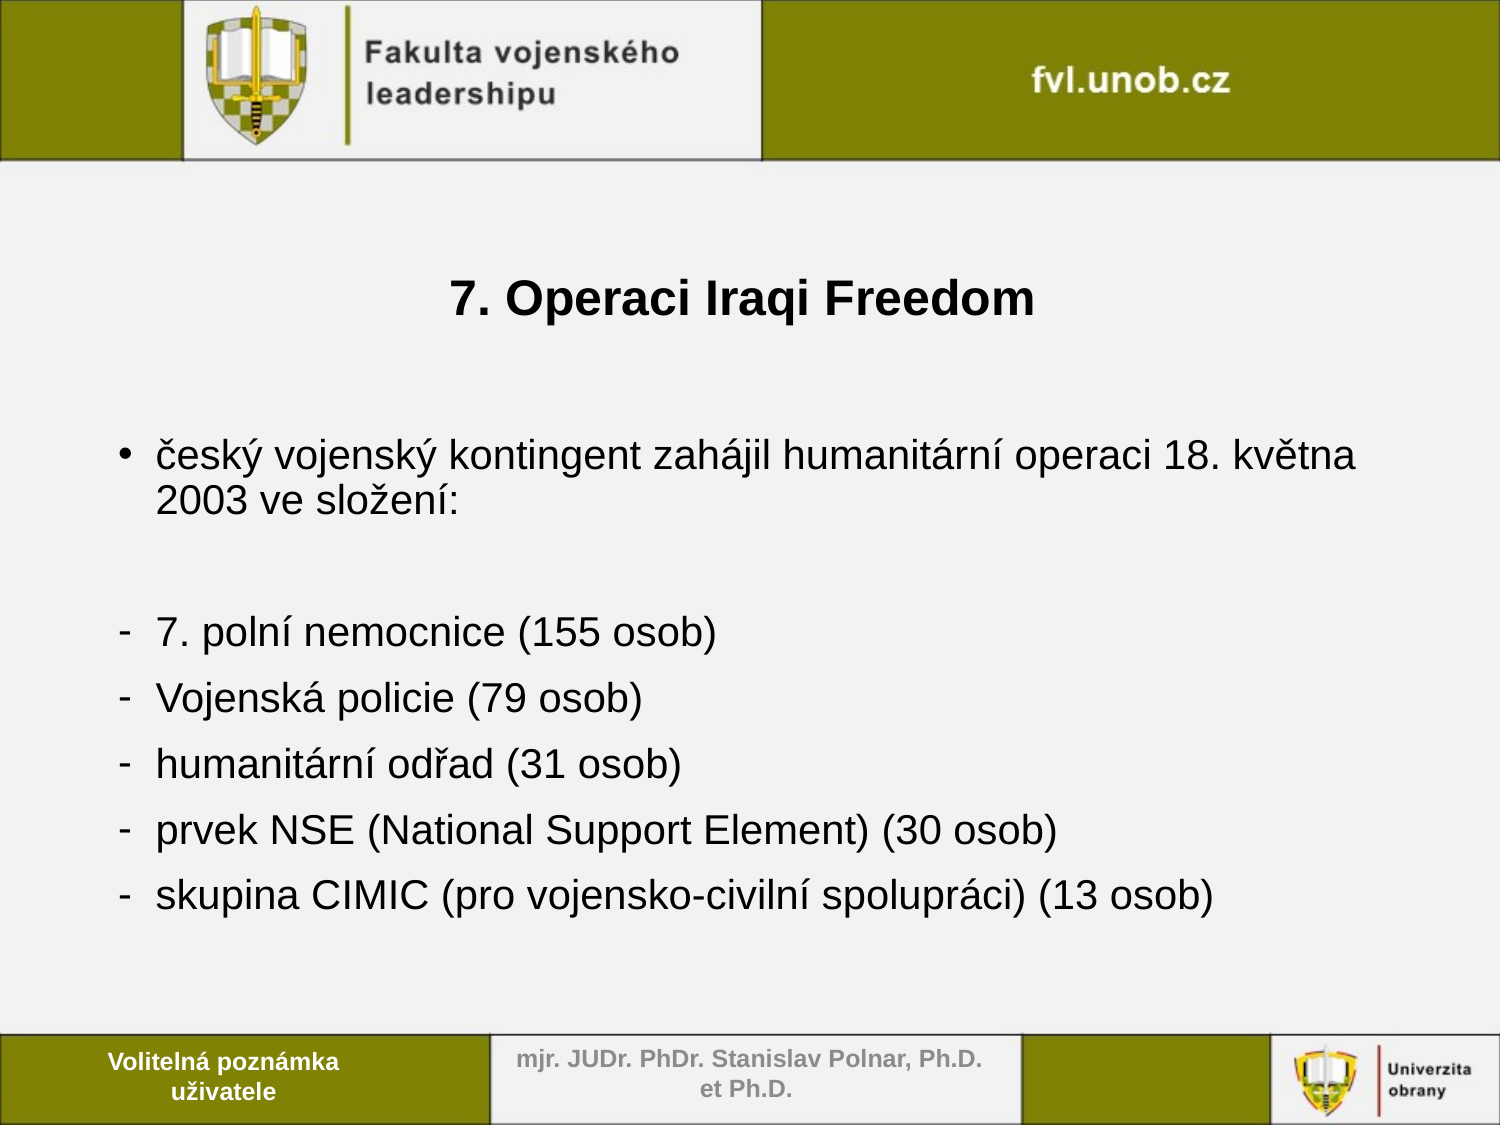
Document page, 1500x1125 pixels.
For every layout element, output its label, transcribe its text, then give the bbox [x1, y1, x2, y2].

picture [0, 0, 1500, 1125]
title 7. Operaci Iraqi Freedom [103, 190, 1397, 409]
slide_number Volitelná poznámka uživatele [55, 1045, 393, 1106]
footer mjr. JUDr. PhDr. Stanislav Polnar, Ph.D. et Ph.D. [496, 1042, 1004, 1103]
list český vojenský kontingent zahájil humanitární operaci 18. května 2003 ve složení: 7. polní nemocnice (155 osob) Vojenská policie (79 osob) humanitární odřad (31 osob) prvek NSE (National Support Element) (30 osob) skupina CIMIC (pro vojensko-civilní spolupráci) (13 osob) [103, 425, 1397, 1014]
